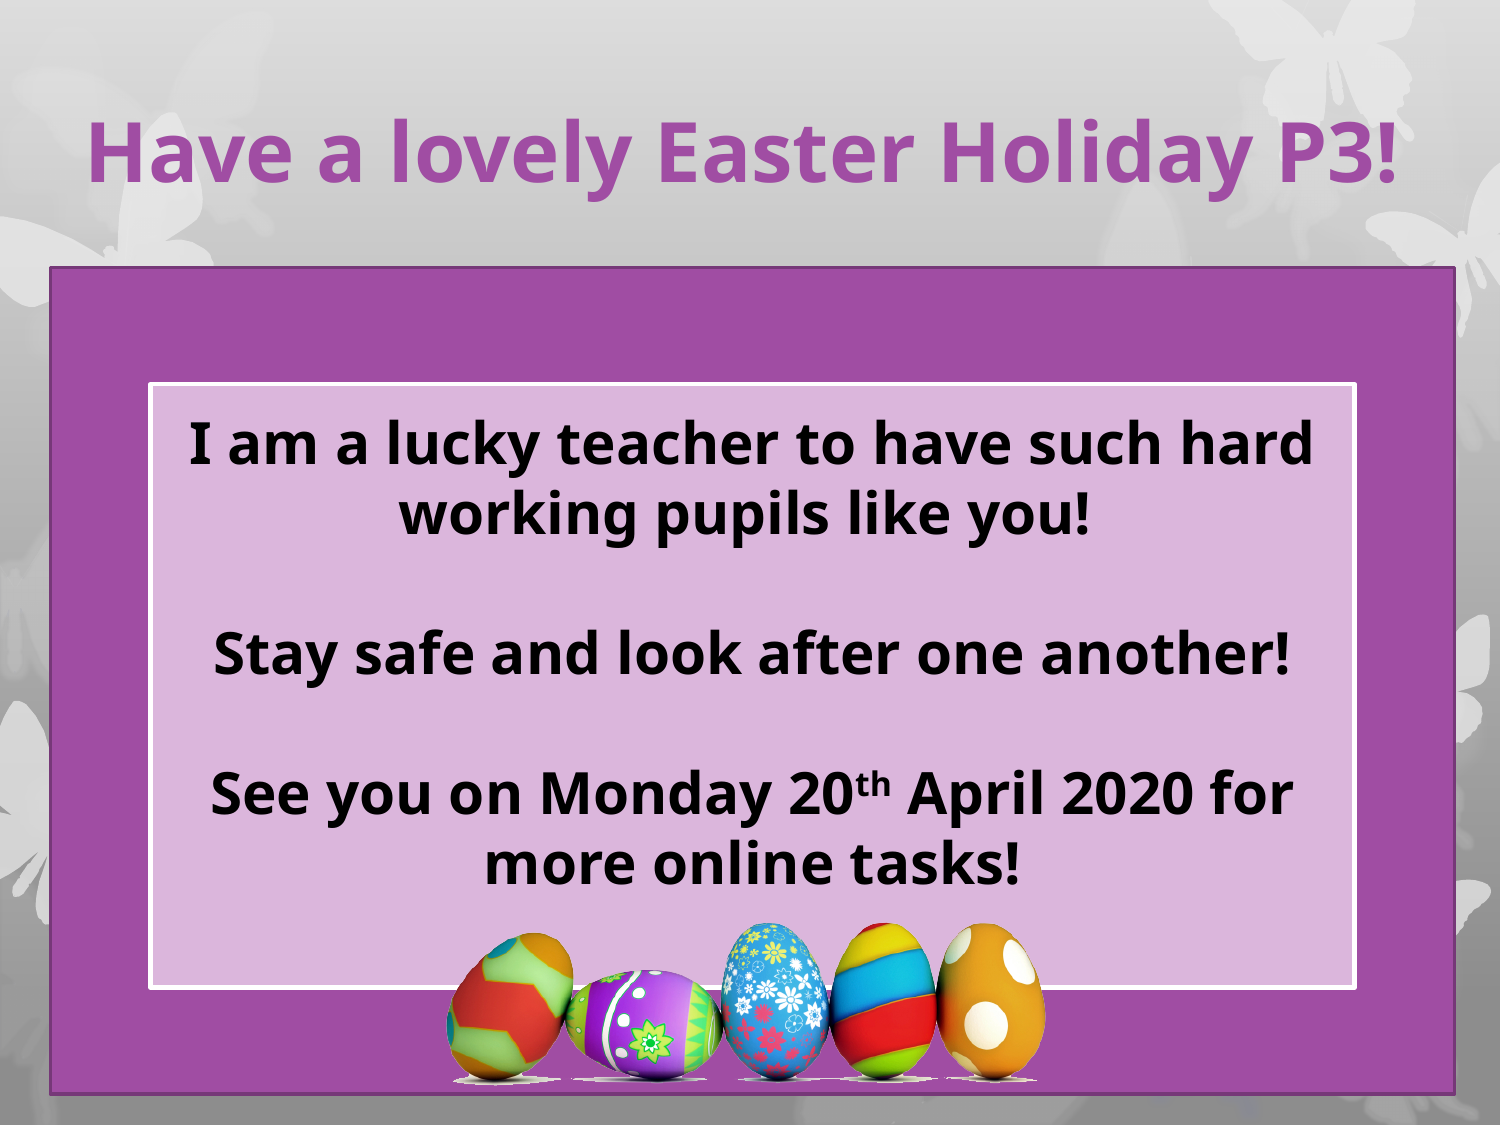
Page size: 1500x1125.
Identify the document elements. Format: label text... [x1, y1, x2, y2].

text_box Have a lovely Easter Holiday P3! [69, 91, 1437, 207]
title I am a lucky teacher to have such hard working pupils like you! Stay safe and look after one another! See you on Monday 20th April 2020 for more online tasks! [148, 382, 1357, 990]
text_box [49, 266, 1456, 1096]
picture [423, 908, 1082, 1125]
